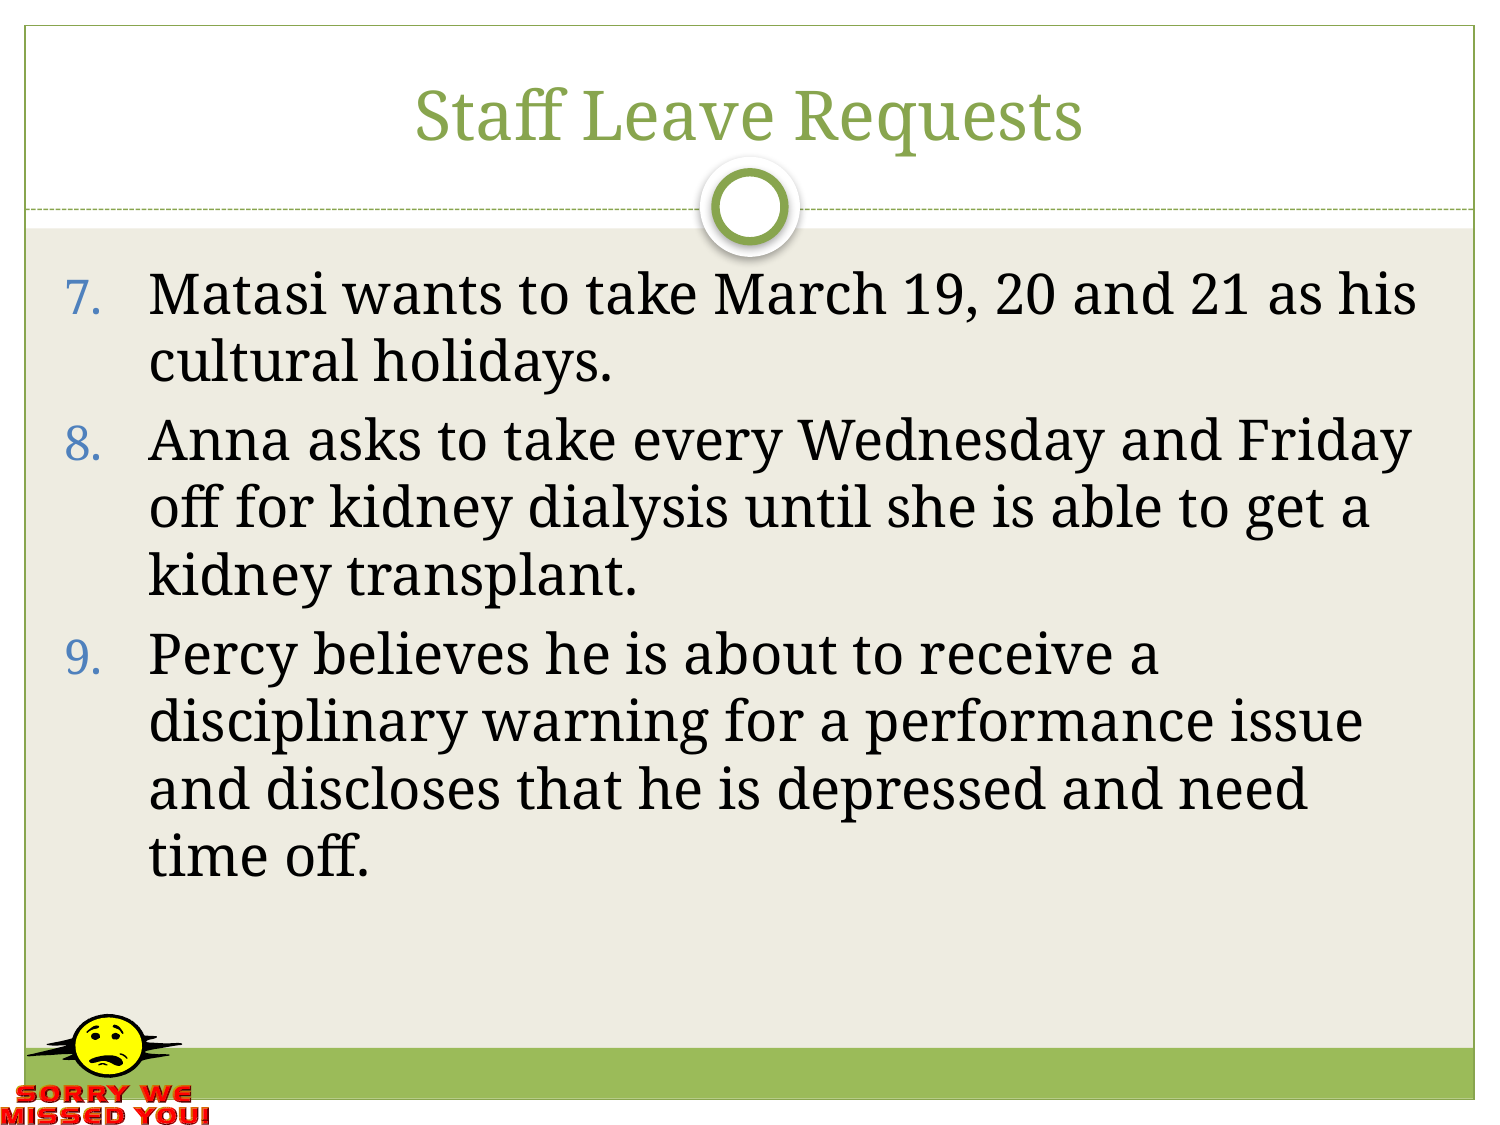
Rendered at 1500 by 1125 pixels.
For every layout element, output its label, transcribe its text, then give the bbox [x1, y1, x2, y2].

title Staff Leave Requests [49, 37, 1450, 162]
list Matasi wants to take March 19, 20 and 21 as his cultural holidays. Anna asks to take every Wednesday and Friday off for kidney dialysis until she is able to get a kidney transplant. Percy believes he is about to receive a disciplinary warning for a performance issue and discloses that he is depressed and need time off. [49, 250, 1445, 1001]
picture [0, 1012, 212, 1125]
